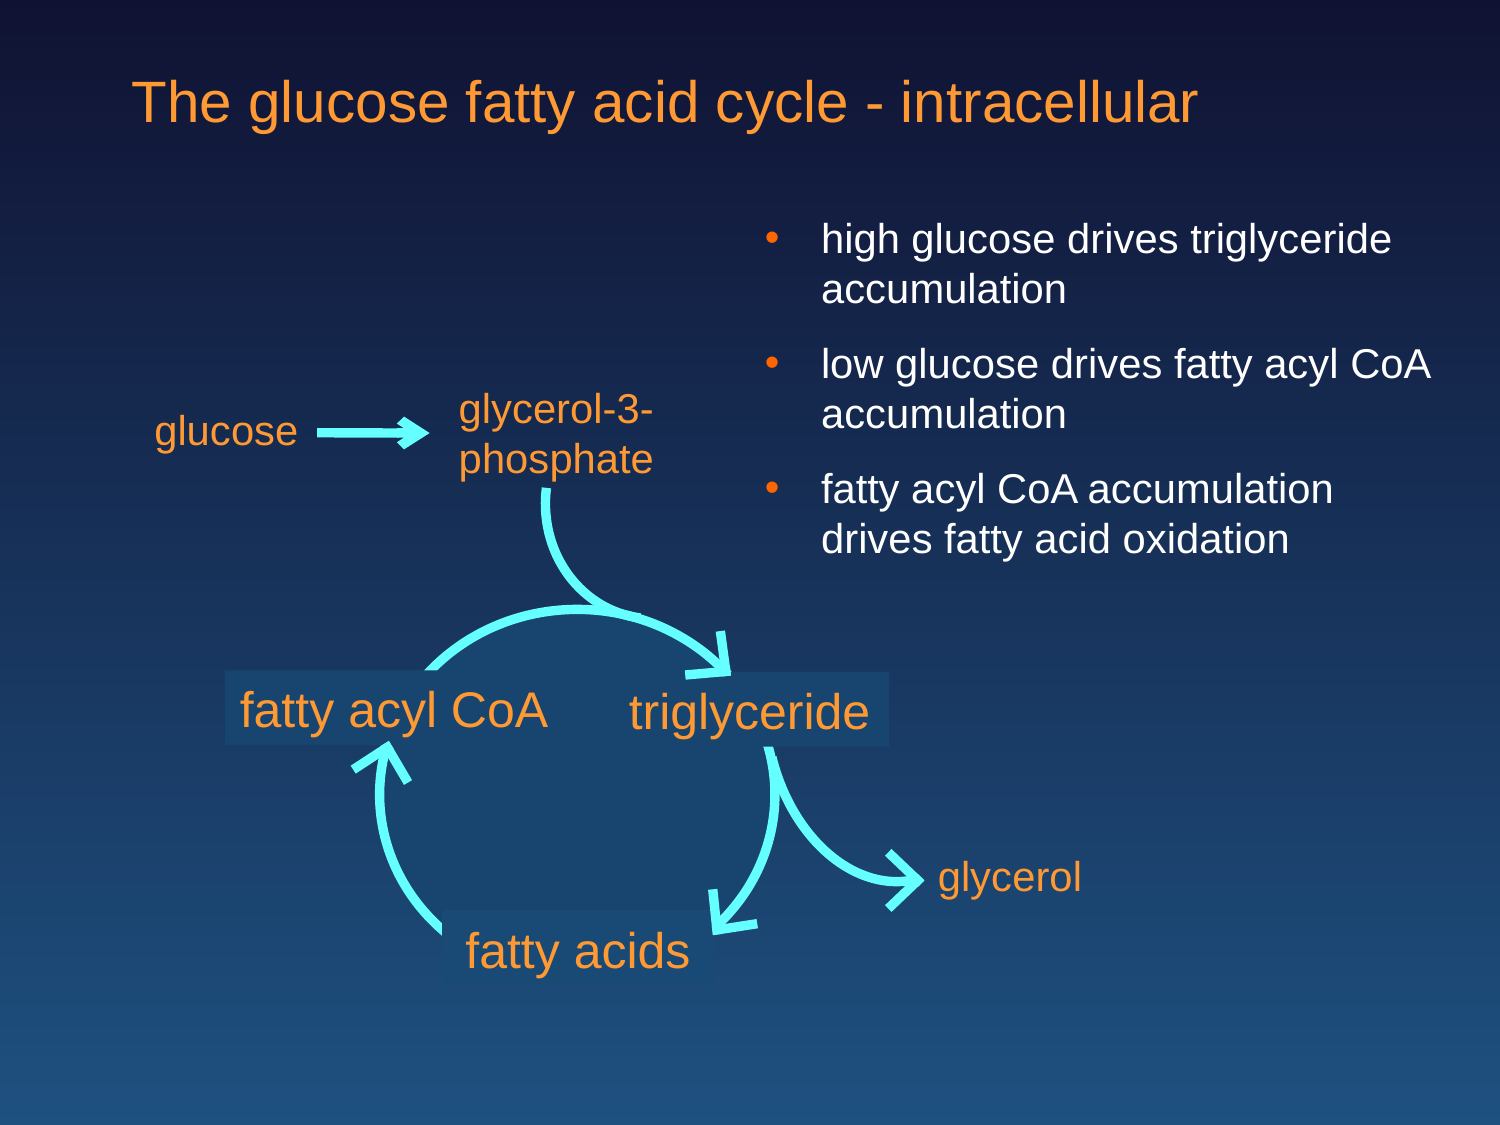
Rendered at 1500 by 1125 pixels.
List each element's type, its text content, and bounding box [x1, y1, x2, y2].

text_box triglyceride [614, 671, 890, 747]
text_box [356, 743, 413, 777]
text_box [545, 490, 655, 618]
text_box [696, 902, 754, 937]
text_box glycerol-3-phosphate [353, 374, 749, 490]
text_box glycerol [904, 842, 1116, 907]
text_box The glucose fatty acid cycle - intracellular [117, 56, 1216, 142]
text_box [771, 730, 912, 878]
text_box glucose [23, 396, 430, 462]
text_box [876, 863, 934, 898]
text_box high glucose drives triglyceride accumulation low glucose drives fatty acyl CoA accumulation fatty acyl CoA accumulation drives fatty acid oxidation [749, 204, 1453, 570]
text_box fatty acids [442, 910, 714, 986]
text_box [687, 646, 745, 680]
text_box fatty acyl CoA [224, 670, 600, 745]
text_box [379, 609, 775, 930]
